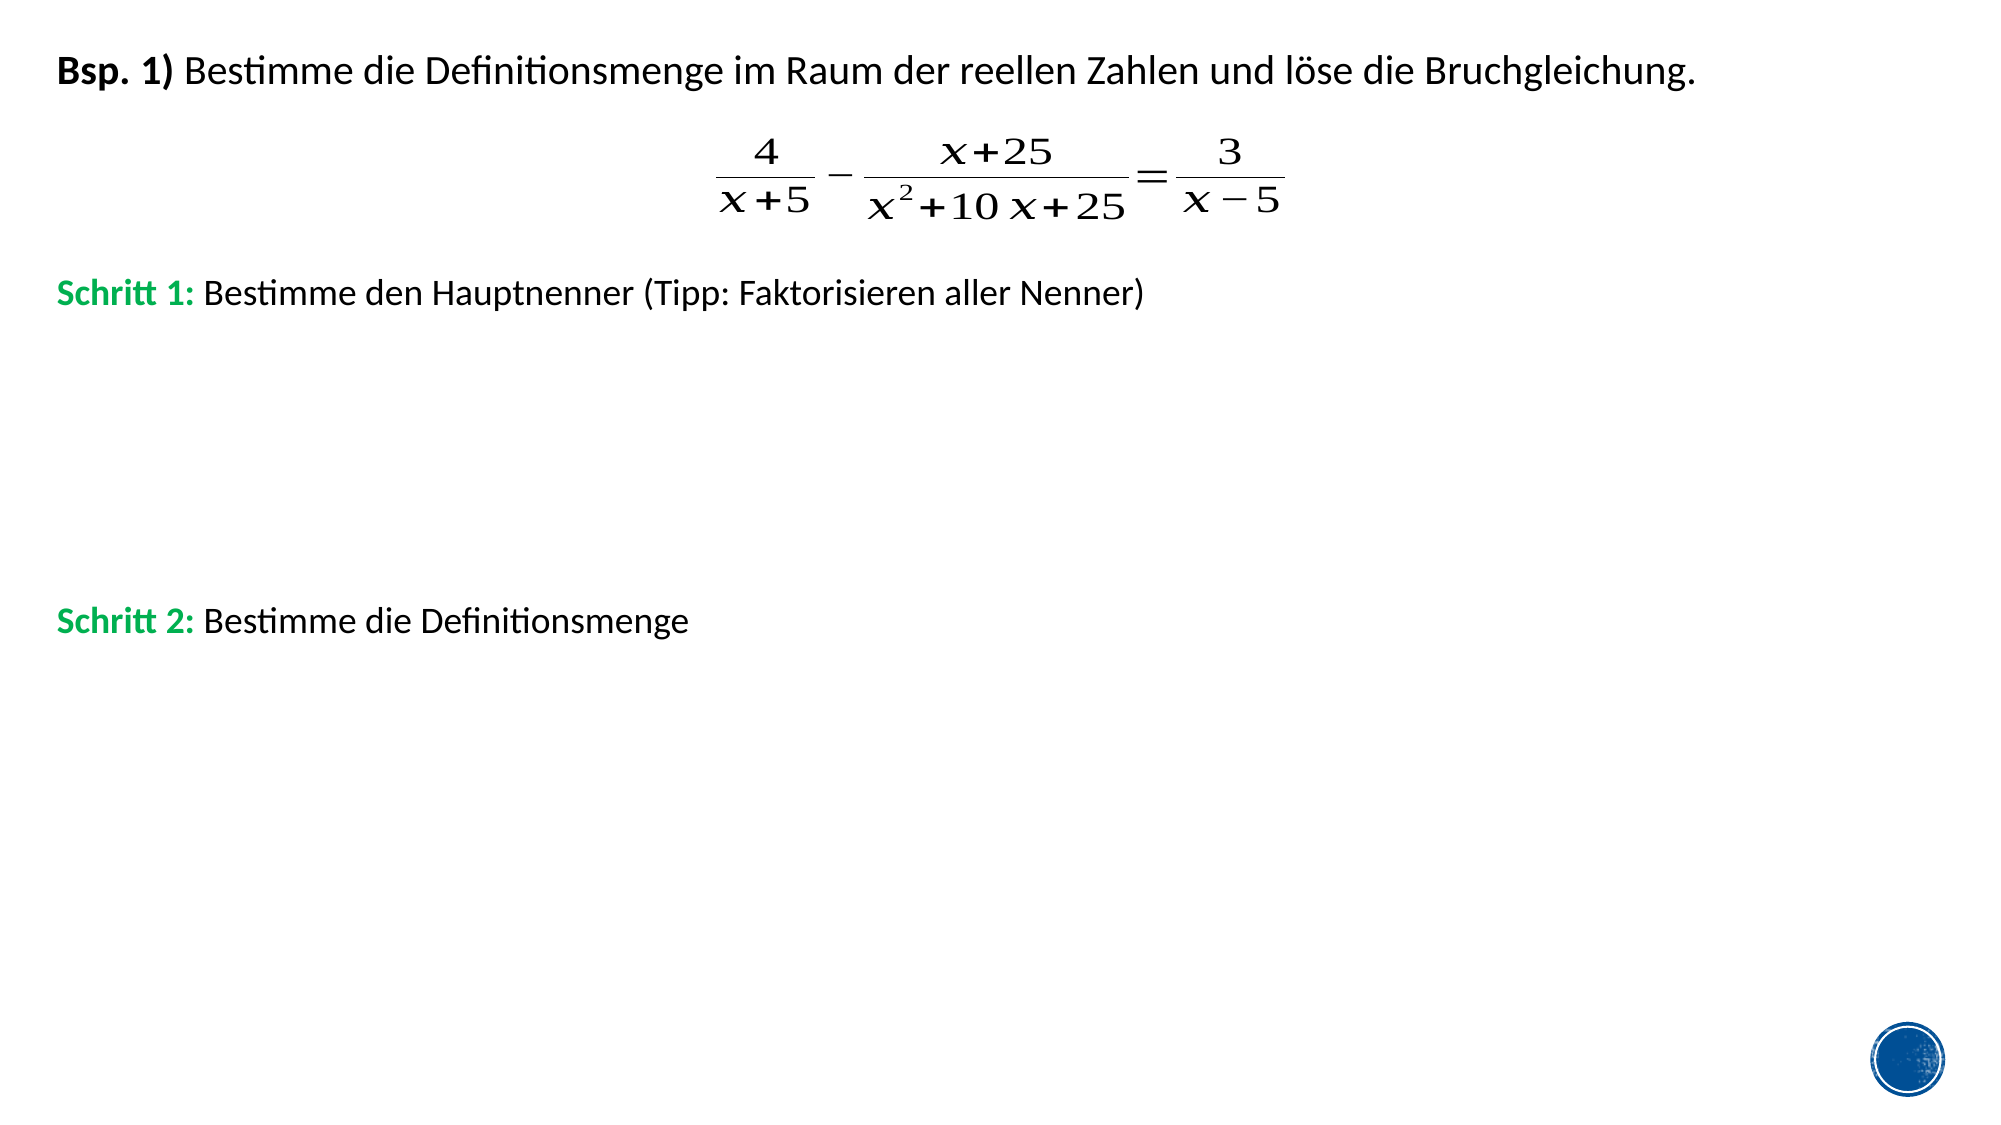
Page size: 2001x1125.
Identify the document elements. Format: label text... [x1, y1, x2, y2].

text_box Schritt 2: Bestimme die Definitionsmenge [42, 585, 1194, 649]
text_box Schritt 1: Bestimme den Hauptnenner (Tipp: Faktorisieren aller Nenner) [42, 257, 1194, 321]
text_box Bsp. 1) Bestimme die Definitionsmenge im Raum der reellen Zahlen und löse die Bruchgleichung. [42, 35, 1796, 100]
